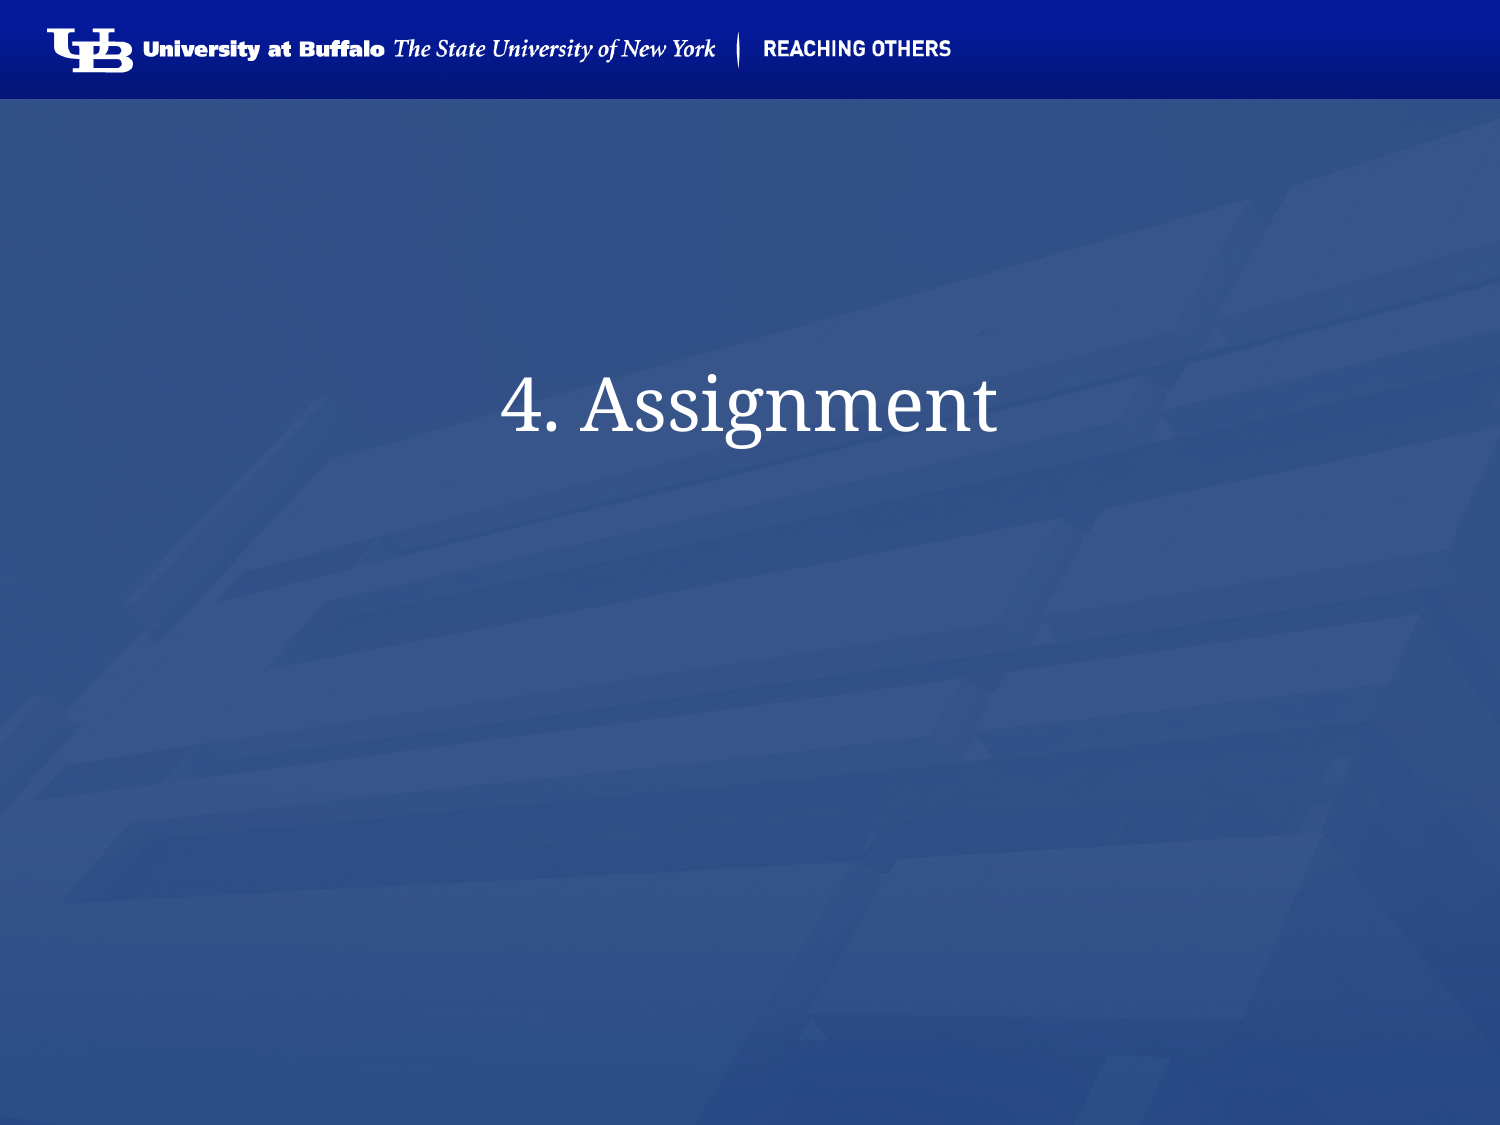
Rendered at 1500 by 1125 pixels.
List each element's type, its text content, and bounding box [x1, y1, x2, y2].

picture [0, 0, 1500, 99]
title 4. Assignment [112, 349, 1388, 591]
